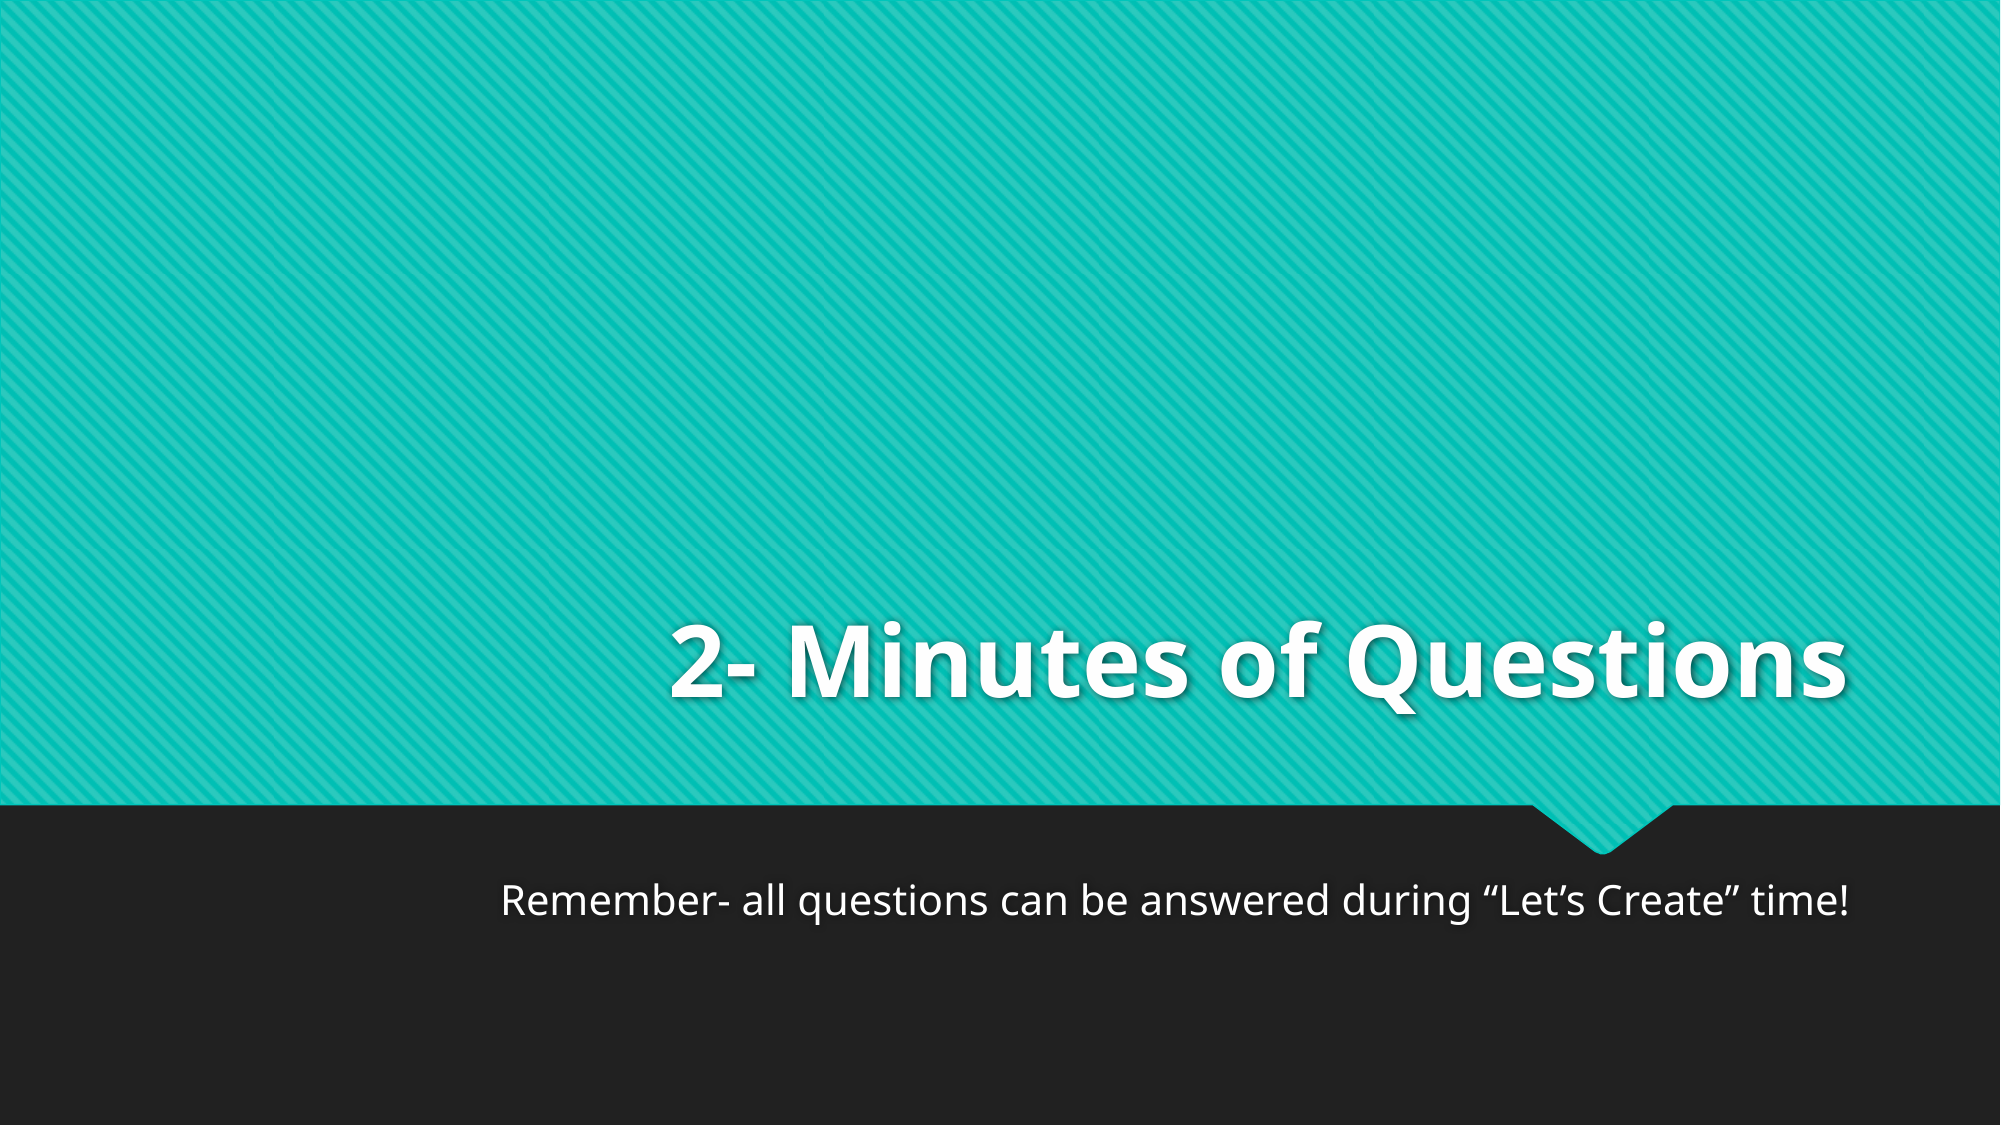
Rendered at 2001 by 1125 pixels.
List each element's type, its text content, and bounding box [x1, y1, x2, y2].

title 2- Minutes of Questions [132, 484, 1866, 726]
list Remember- all questions can be answered during “Let’s Create” time! [132, 866, 1866, 938]
